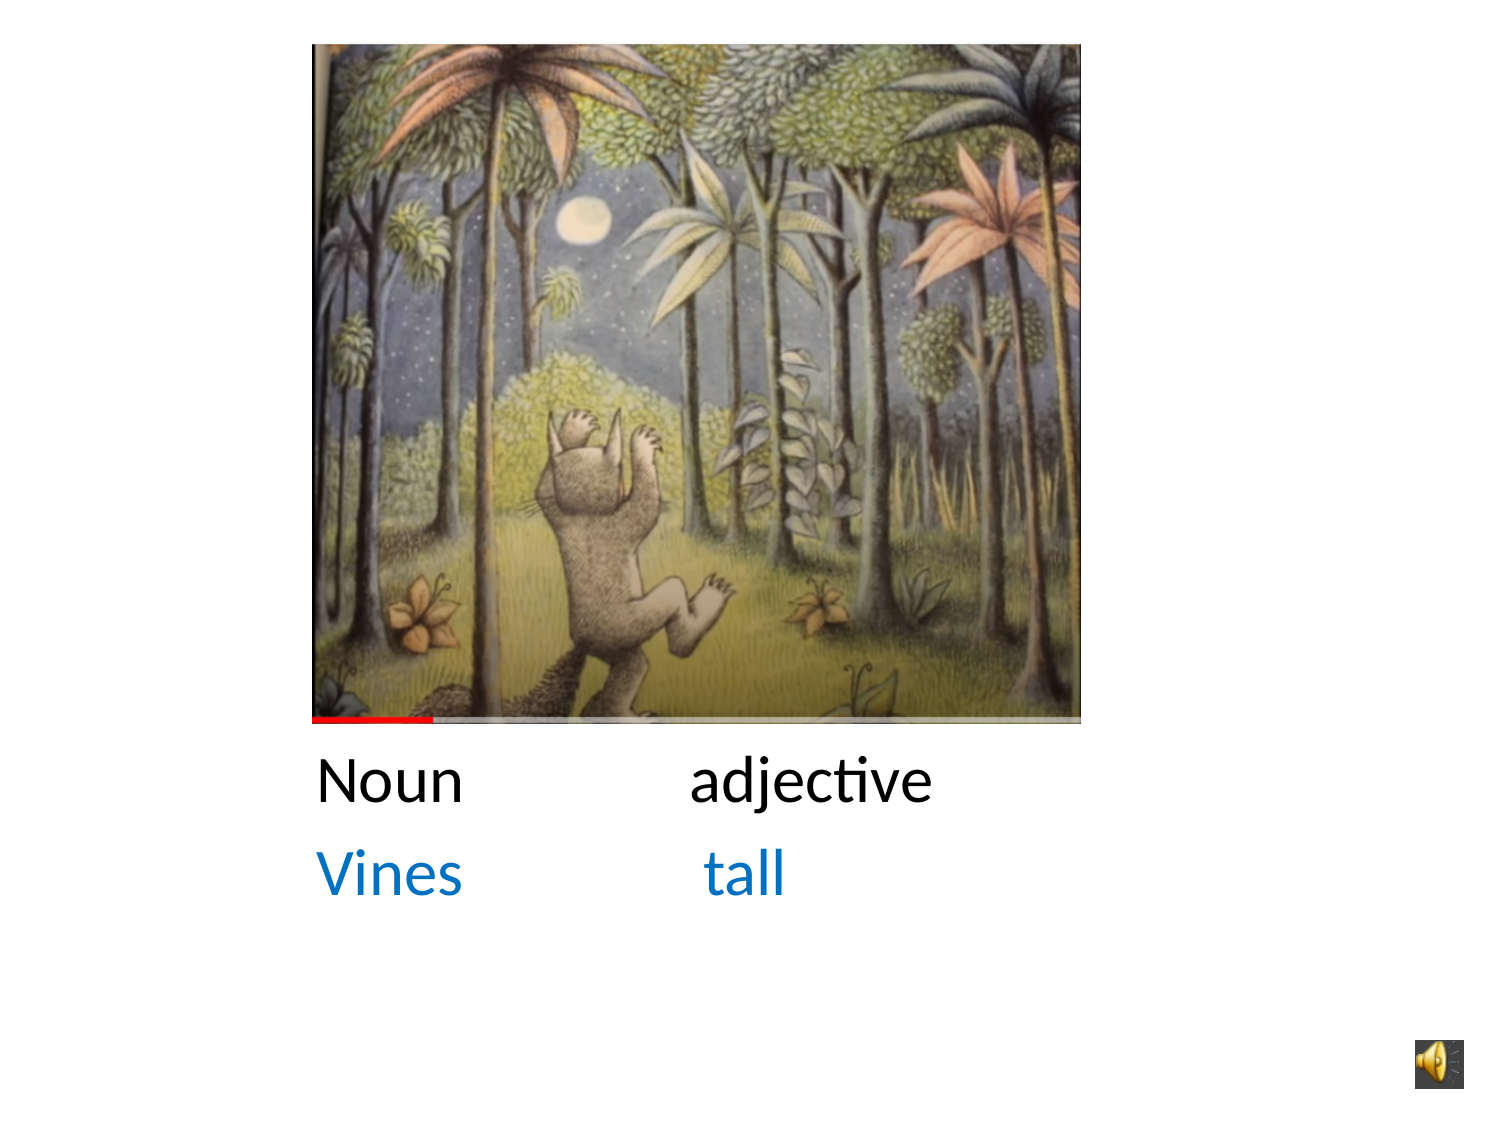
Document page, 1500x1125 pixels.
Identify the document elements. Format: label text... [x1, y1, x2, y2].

picture [312, 42, 1081, 724]
list Noun adjective Vines tall [301, 727, 1294, 1094]
picture [1414, 1039, 1465, 1090]
